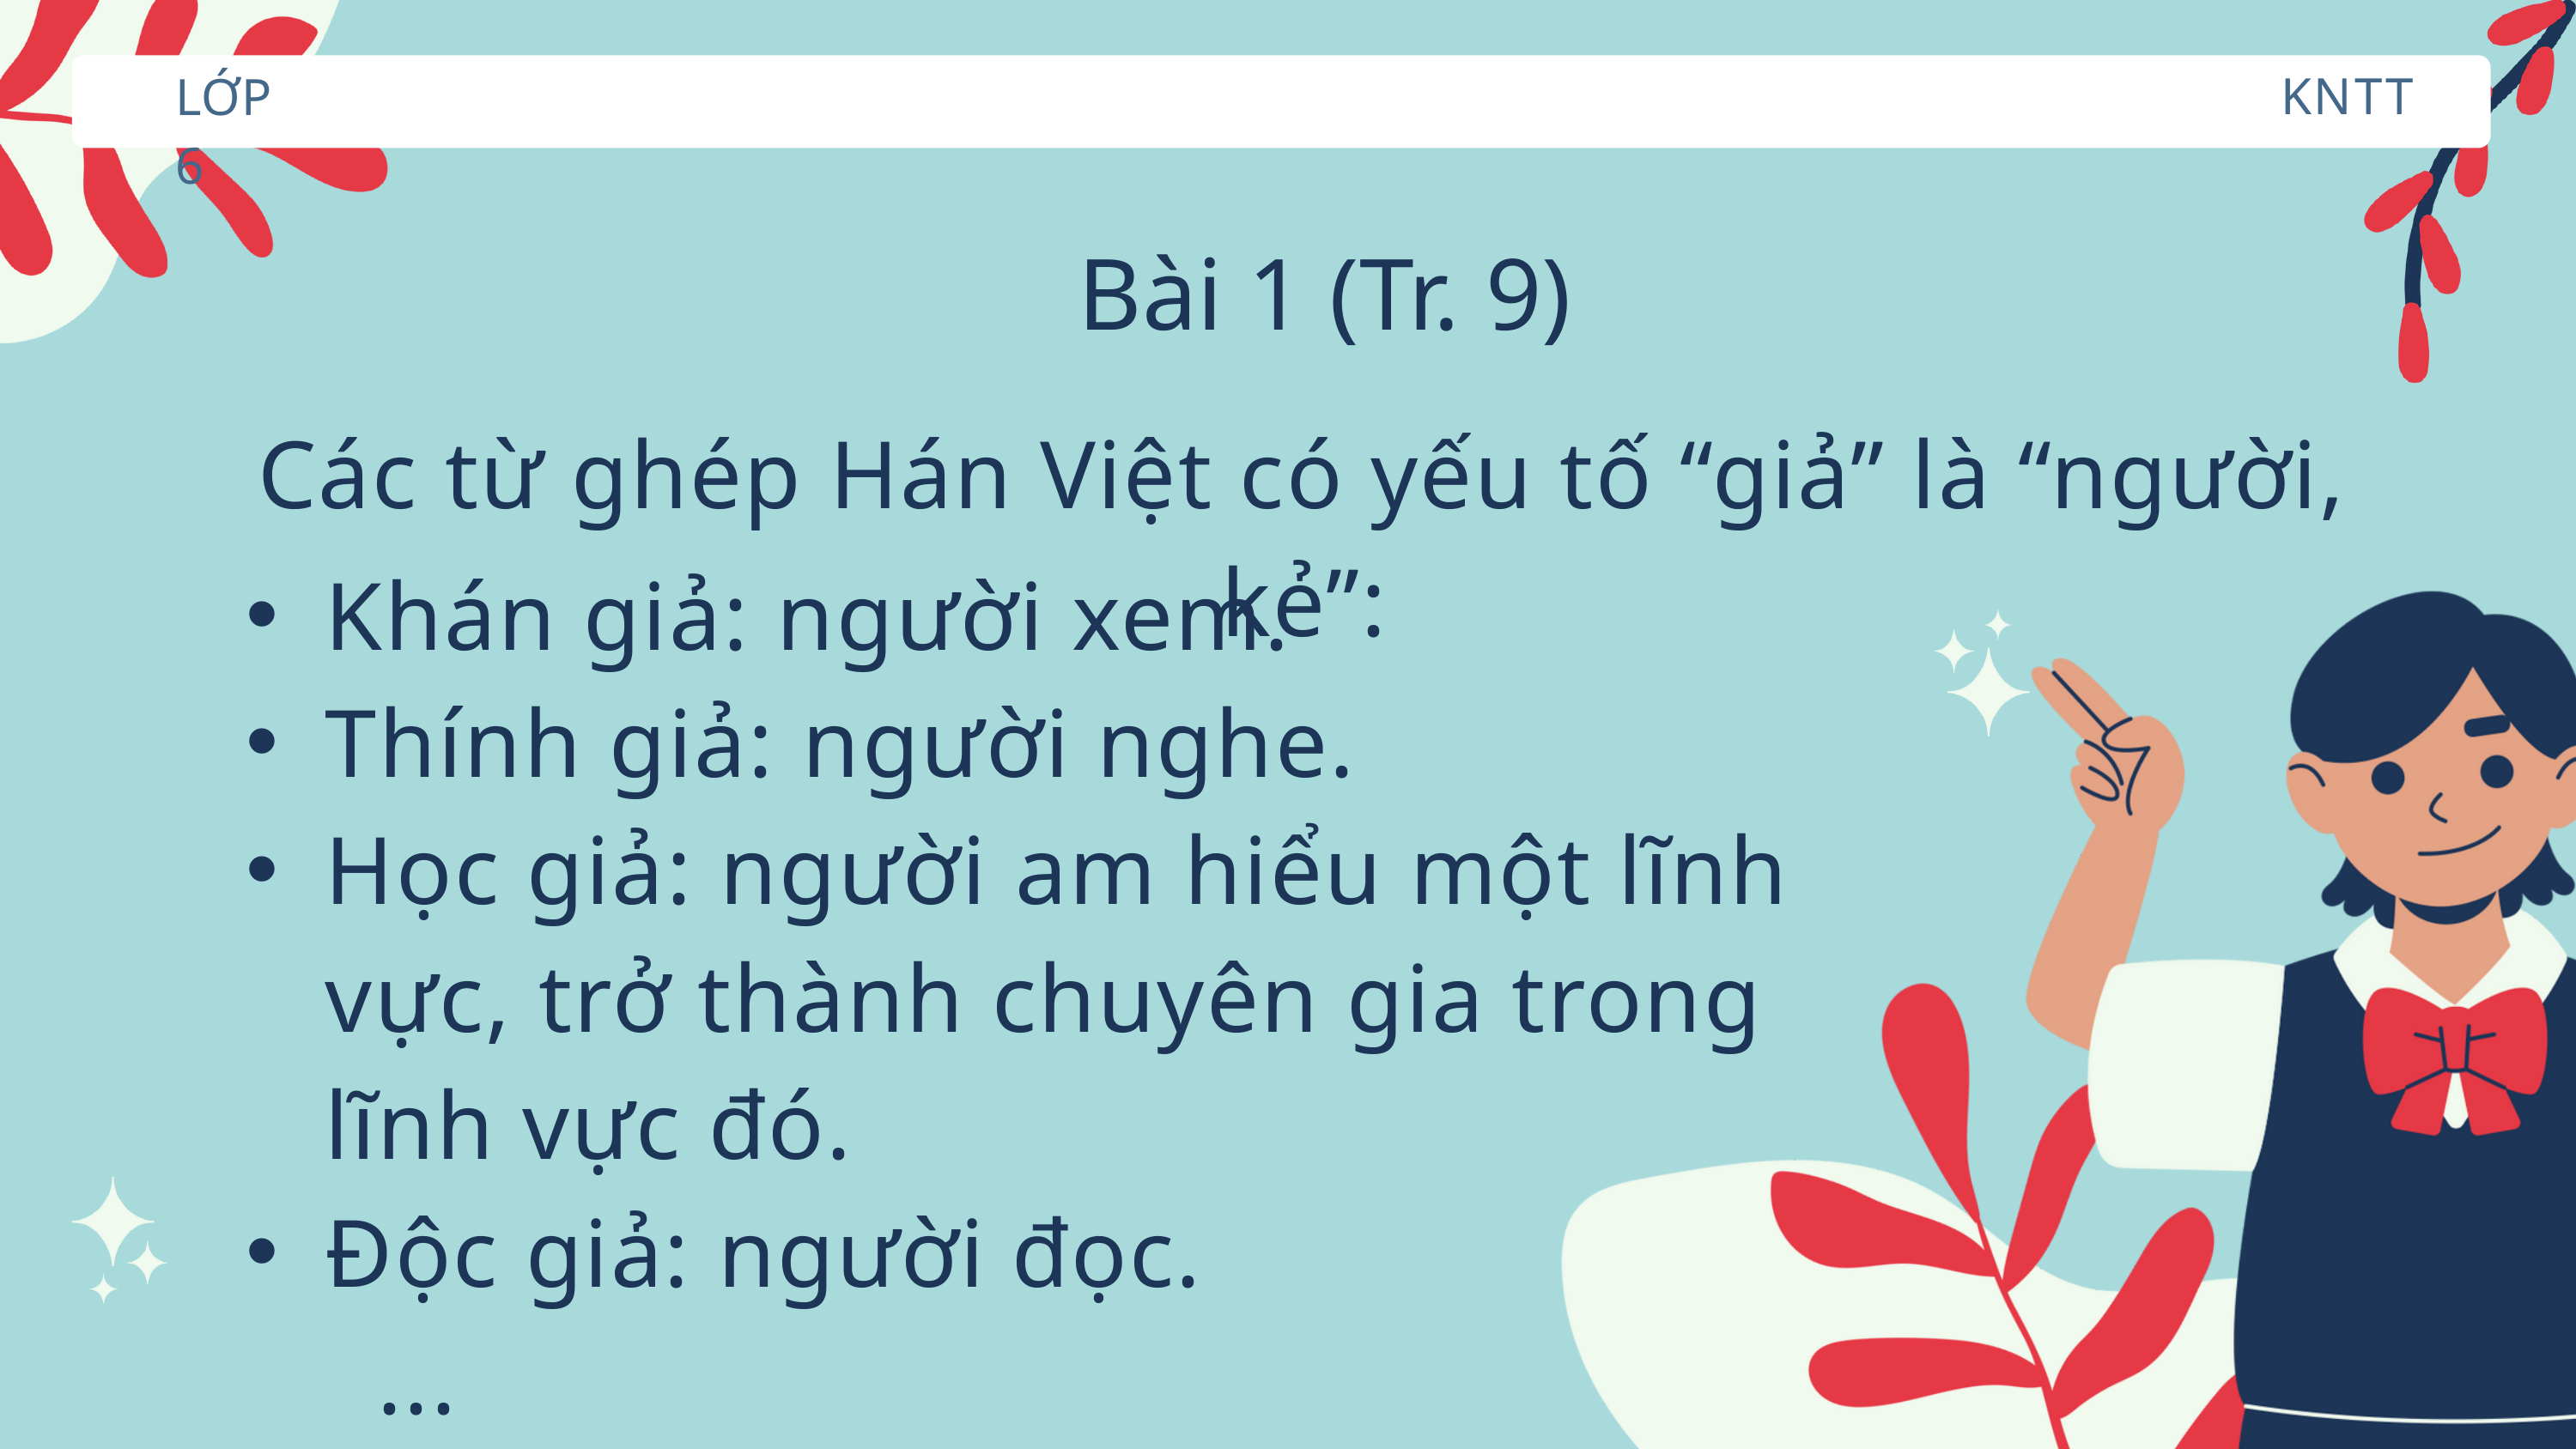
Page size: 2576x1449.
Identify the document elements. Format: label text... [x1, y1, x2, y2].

picture [1610, 554, 2576, 1449]
picture [71, 1176, 168, 1304]
text_box Bài 1 (Tr. 9) [1077, 212, 1573, 350]
text_box Khán giả: người xem. Thính giả: người nghe. Học giả: người am hiểu một lĩnh vực, trở thành chuyên gia trong lĩnh vực đó. Độc giả: người đọc. ... [167, 541, 1823, 1434]
text_box Các từ ghép Hán Việt có yếu tố “giả” là “người, kẻ”: [243, 400, 2364, 655]
picture [2363, 0, 2576, 384]
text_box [71, 55, 2491, 149]
picture [0, 0, 398, 365]
